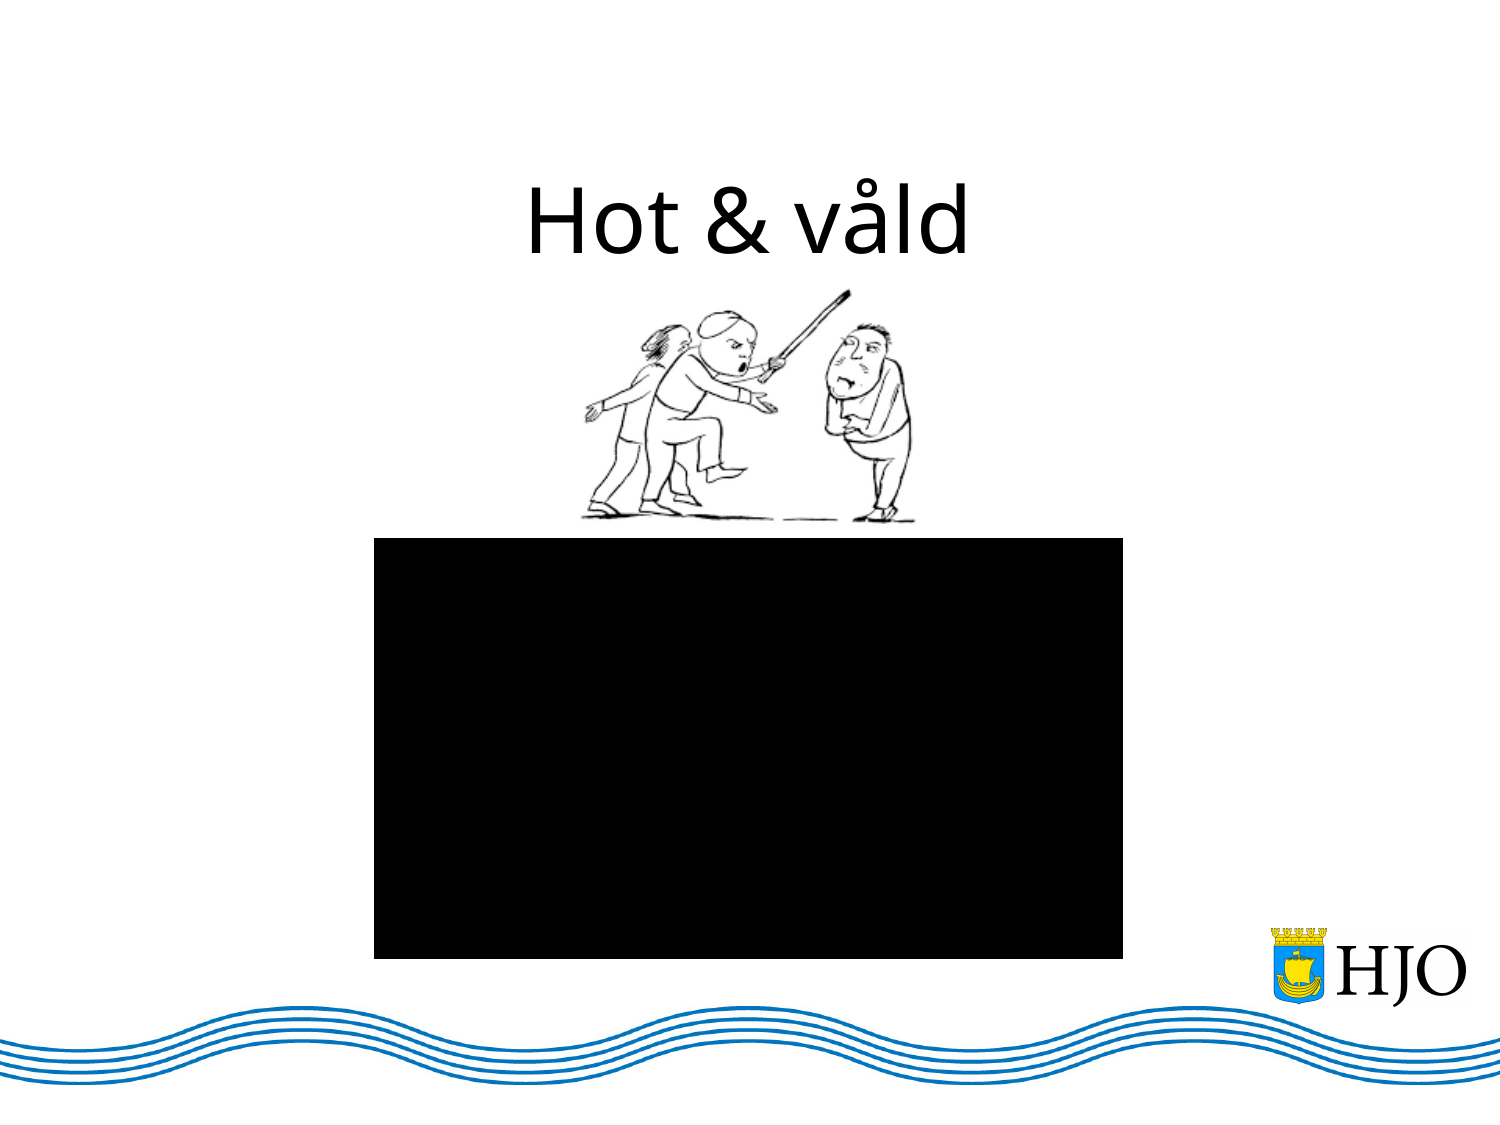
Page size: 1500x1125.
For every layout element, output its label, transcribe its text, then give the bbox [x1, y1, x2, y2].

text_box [373, 537, 1124, 961]
title Hot & våld [159, 96, 1338, 338]
picture [0, 928, 1500, 1085]
picture [513, 275, 984, 537]
